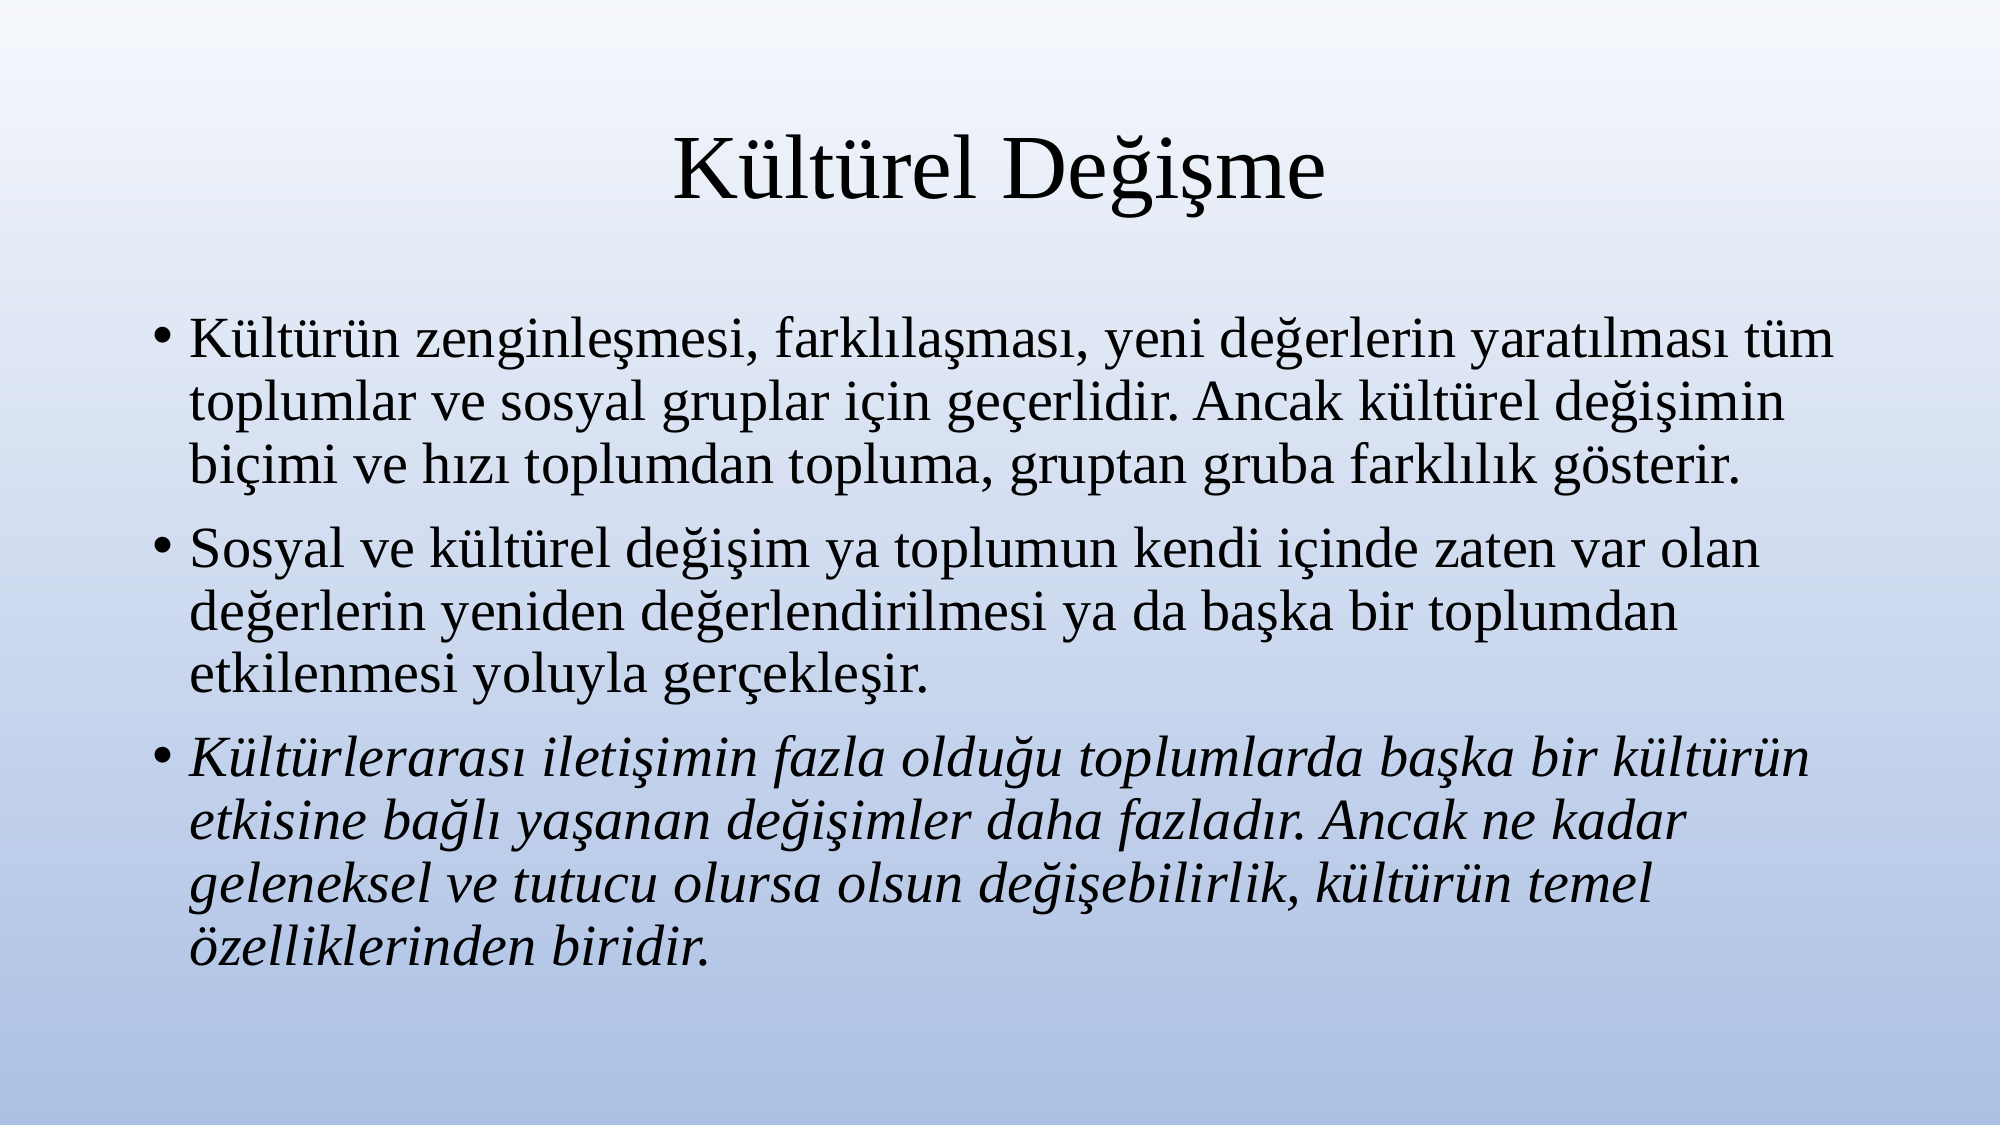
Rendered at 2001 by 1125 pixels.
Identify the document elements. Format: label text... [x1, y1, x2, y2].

title Kültürel Değişme [137, 59, 1863, 278]
list Kültürün zenginleşmesi, farklılaşması, yeni değerlerin yaratılması tüm toplumlar ve sosyal gruplar için geçerlidir. Ancak kültürel değişimin biçimi ve hızı toplumdan topluma, gruptan gruba farklılık gösterir. Sosyal ve kültürel değişim ya toplumun kendi içinde zaten var olan değerlerin yeniden değerlendirilmesi ya da başka bir toplumdan etkilenmesi yoluyla gerçekleşir. Kültürlerarası iletişimin fazla olduğu toplumlarda başka bir kültürün etkisine bağlı yaşanan değişimler daha fazladır. Ancak ne kadar geleneksel ve tutucu olursa olsun değişebilirlik, kültürün temel özelliklerinden biridir. [137, 299, 1863, 1014]
